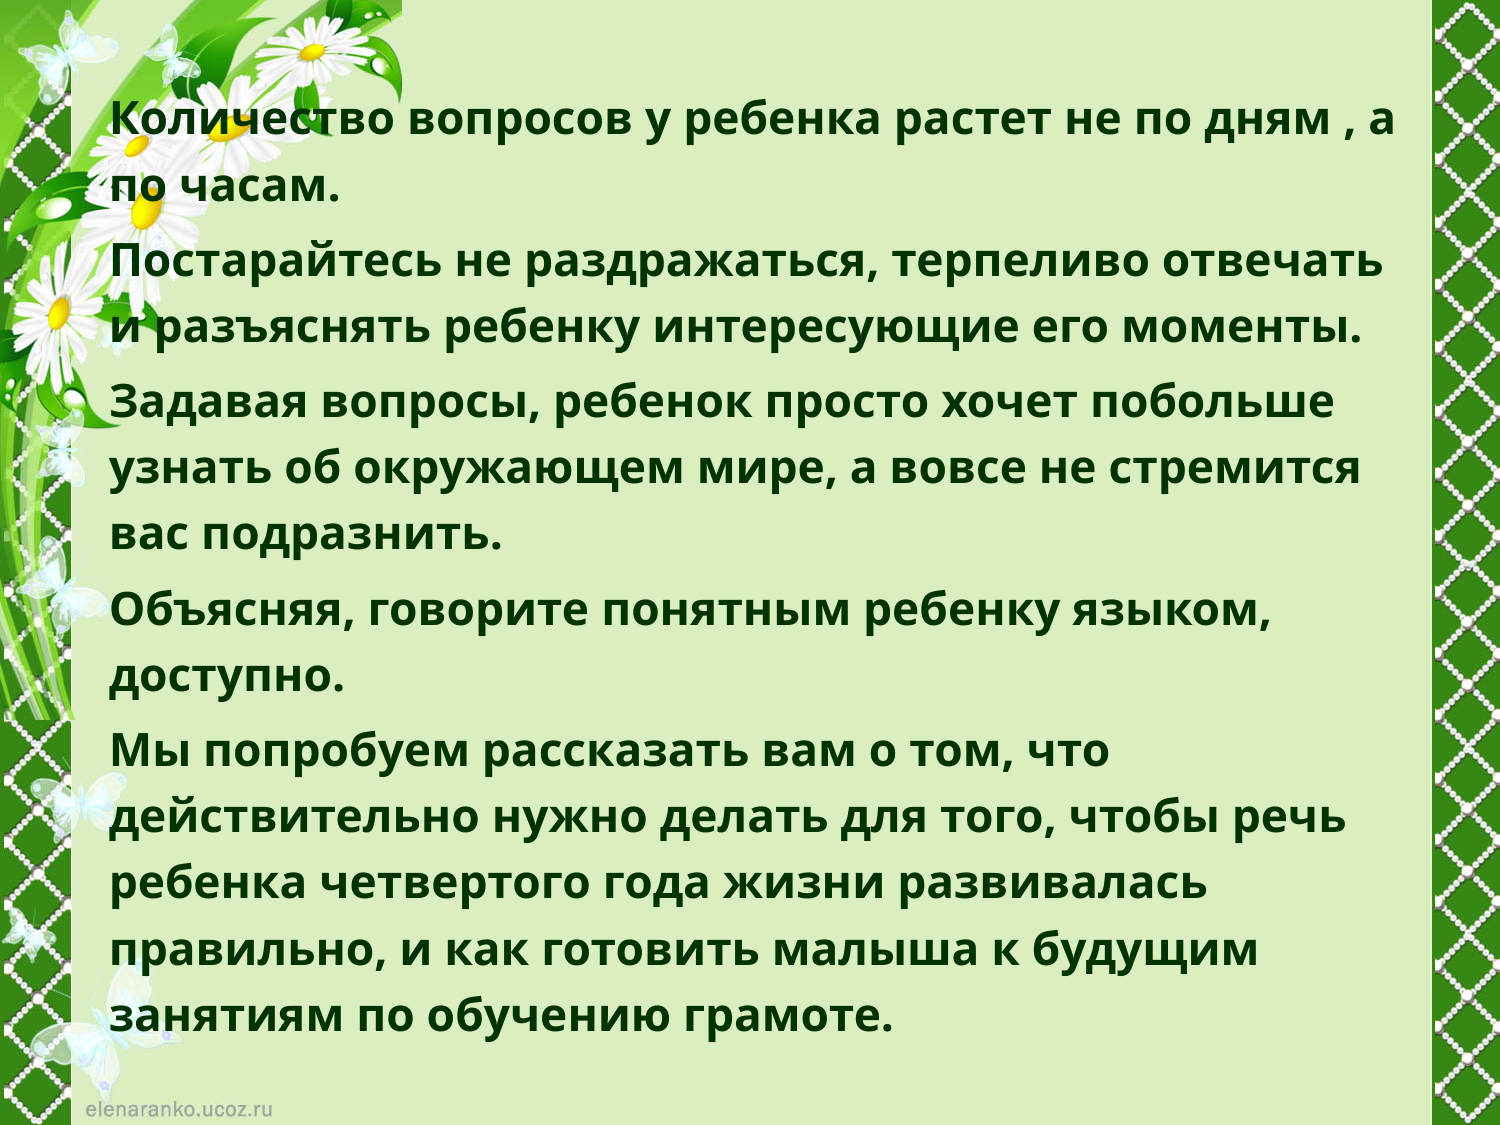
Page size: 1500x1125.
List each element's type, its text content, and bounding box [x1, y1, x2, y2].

picture [0, 0, 1500, 1125]
list Количество вопросов у ребенка растет не по дням , а по часам. Постарайтесь не раздражаться, терпеливо отвечать и разъяснять ребенку интересующие его моменты. Задавая вопросы, ребенок просто хочет побольше узнать об окружающем мире, а вовсе не стремится вас подразнить. Объясняя, говорите понятным ребенку языком, доступно. Мы попробуем рассказать вам о том, что действительно нужно делать для того, чтобы речь ребенка четвертого года жизни развивалась правильно, и как готовить малыша к будущим занятиям по обучению грамоте. [93, 70, 1444, 1055]
